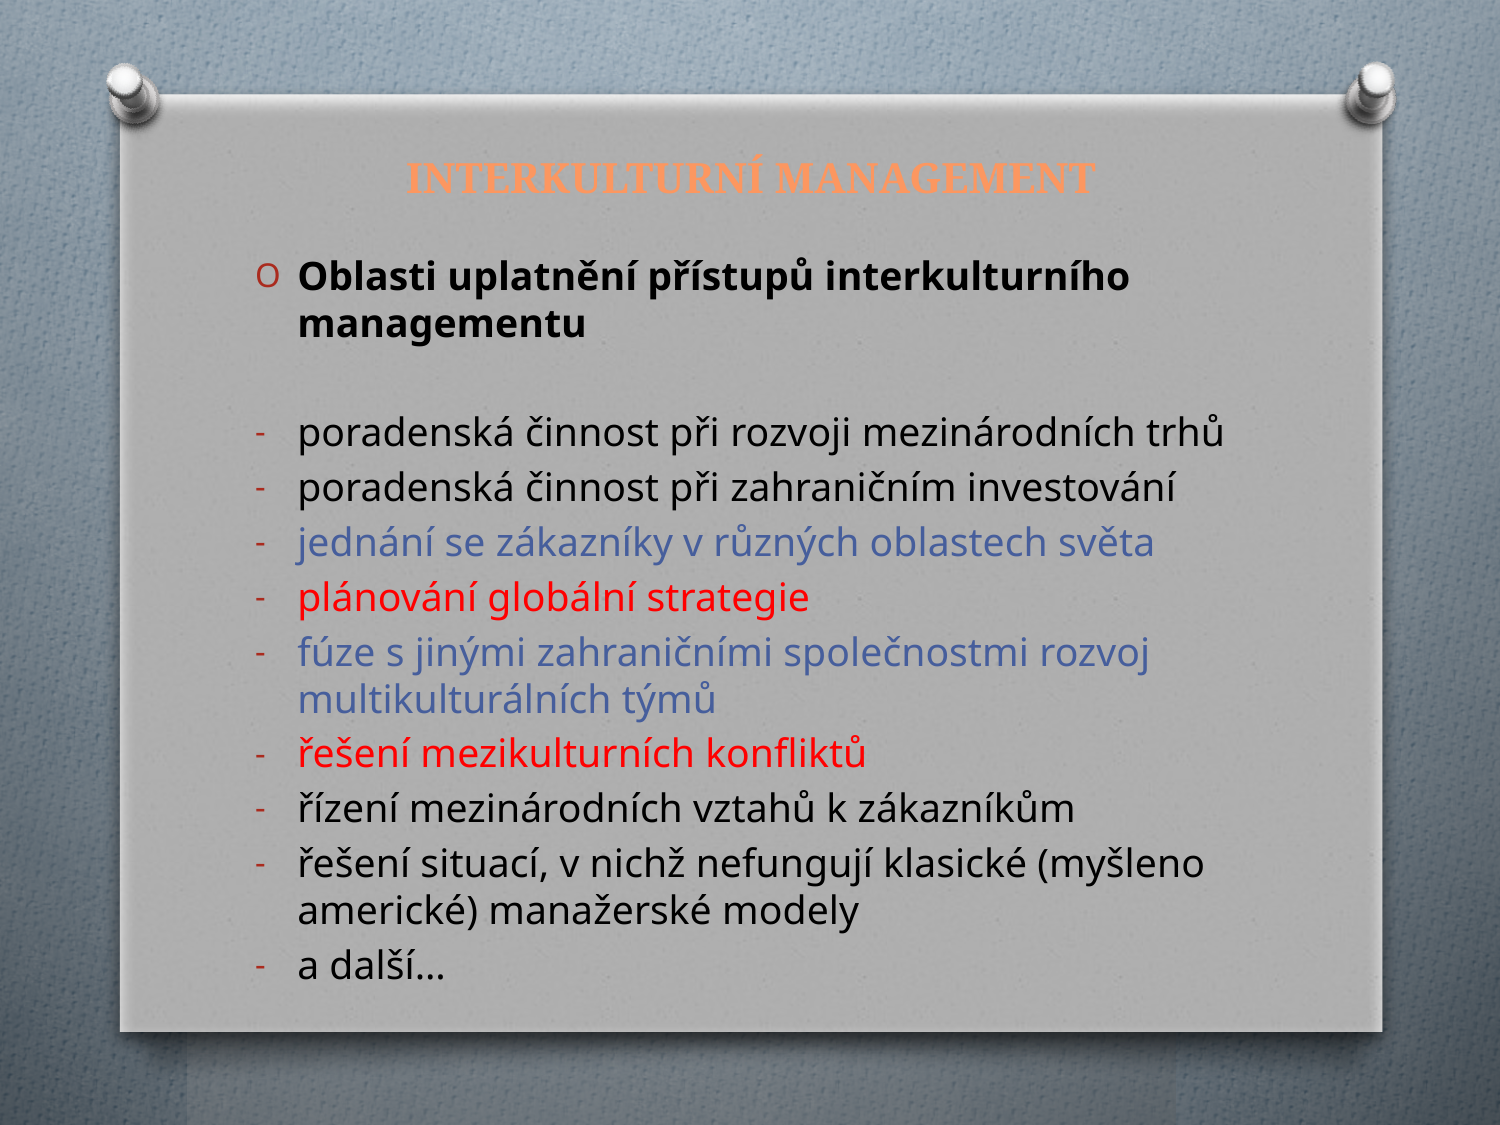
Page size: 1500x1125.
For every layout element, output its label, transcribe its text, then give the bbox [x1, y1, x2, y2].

list Oblasti uplatnění přístupů interkulturního managementu poradenská činnost při rozvoji mezinárodních trhů poradenská činnost při zahraničním investování jednání se zákazníky v různých oblastech světa plánování globální strategie fúze s jinými zahraničními společnostmi rozvoj multikulturálních týmů řešení mezikulturních konfliktů řízení mezinárodních vztahů k zákazníkům řešení situací, v nichž nefungují klasické (myšleno americké) manažerské modely a další… [240, 243, 1257, 1000]
picture [1317, 35, 1439, 156]
picture [75, 29, 198, 153]
title INTERKULTURNÍ MANAGEMENT [179, 134, 1323, 220]
